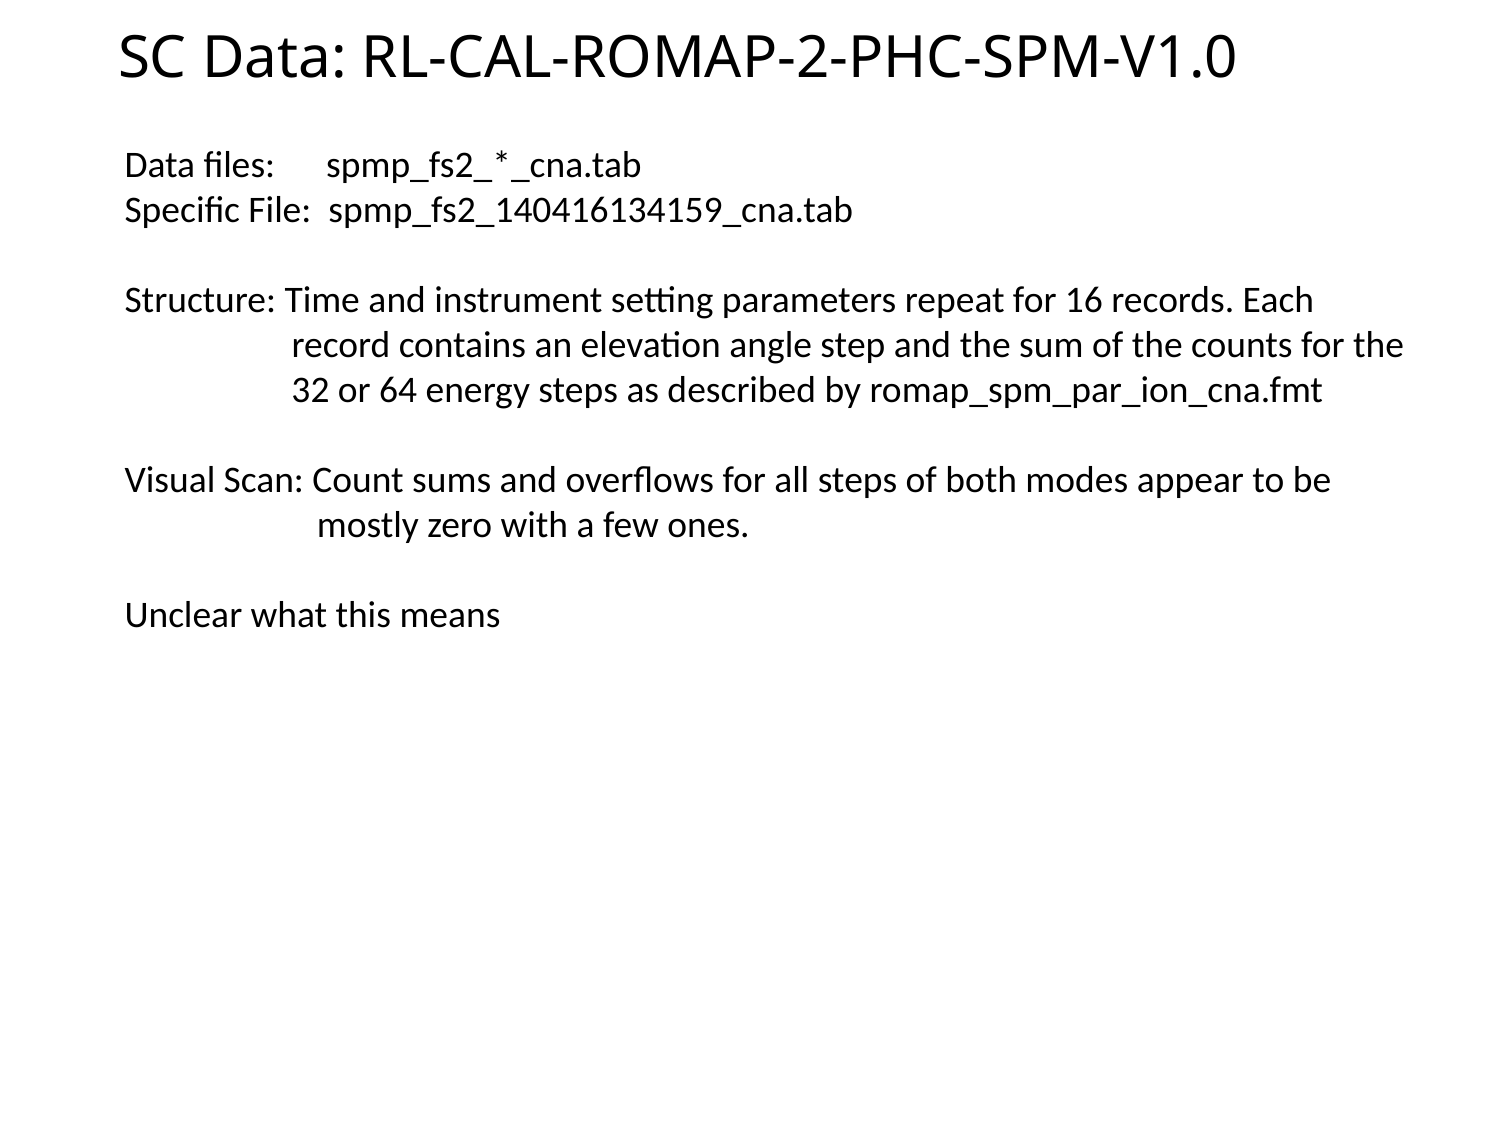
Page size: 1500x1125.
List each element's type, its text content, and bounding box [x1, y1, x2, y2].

title SC Data: RL-CAL-ROMAP-2-PHC-SPM-V1.0 [103, 19, 1397, 98]
text_box Data files: spmp_fs2_*_cna.tab Specific File: spmp_fs2_140416134159_cna.tab Structure: Time and instrument setting parameters repeat for 16 records. Each record contains an elevation angle step and the sum of the counts for the 32 or 64 energy steps as described by romap_spm_par_ion_cna.fmt Visual Scan: Count sums and overflows for all steps of both modes appear to be mostly zero with a few ones. Unclear what this means [109, 132, 1429, 642]
